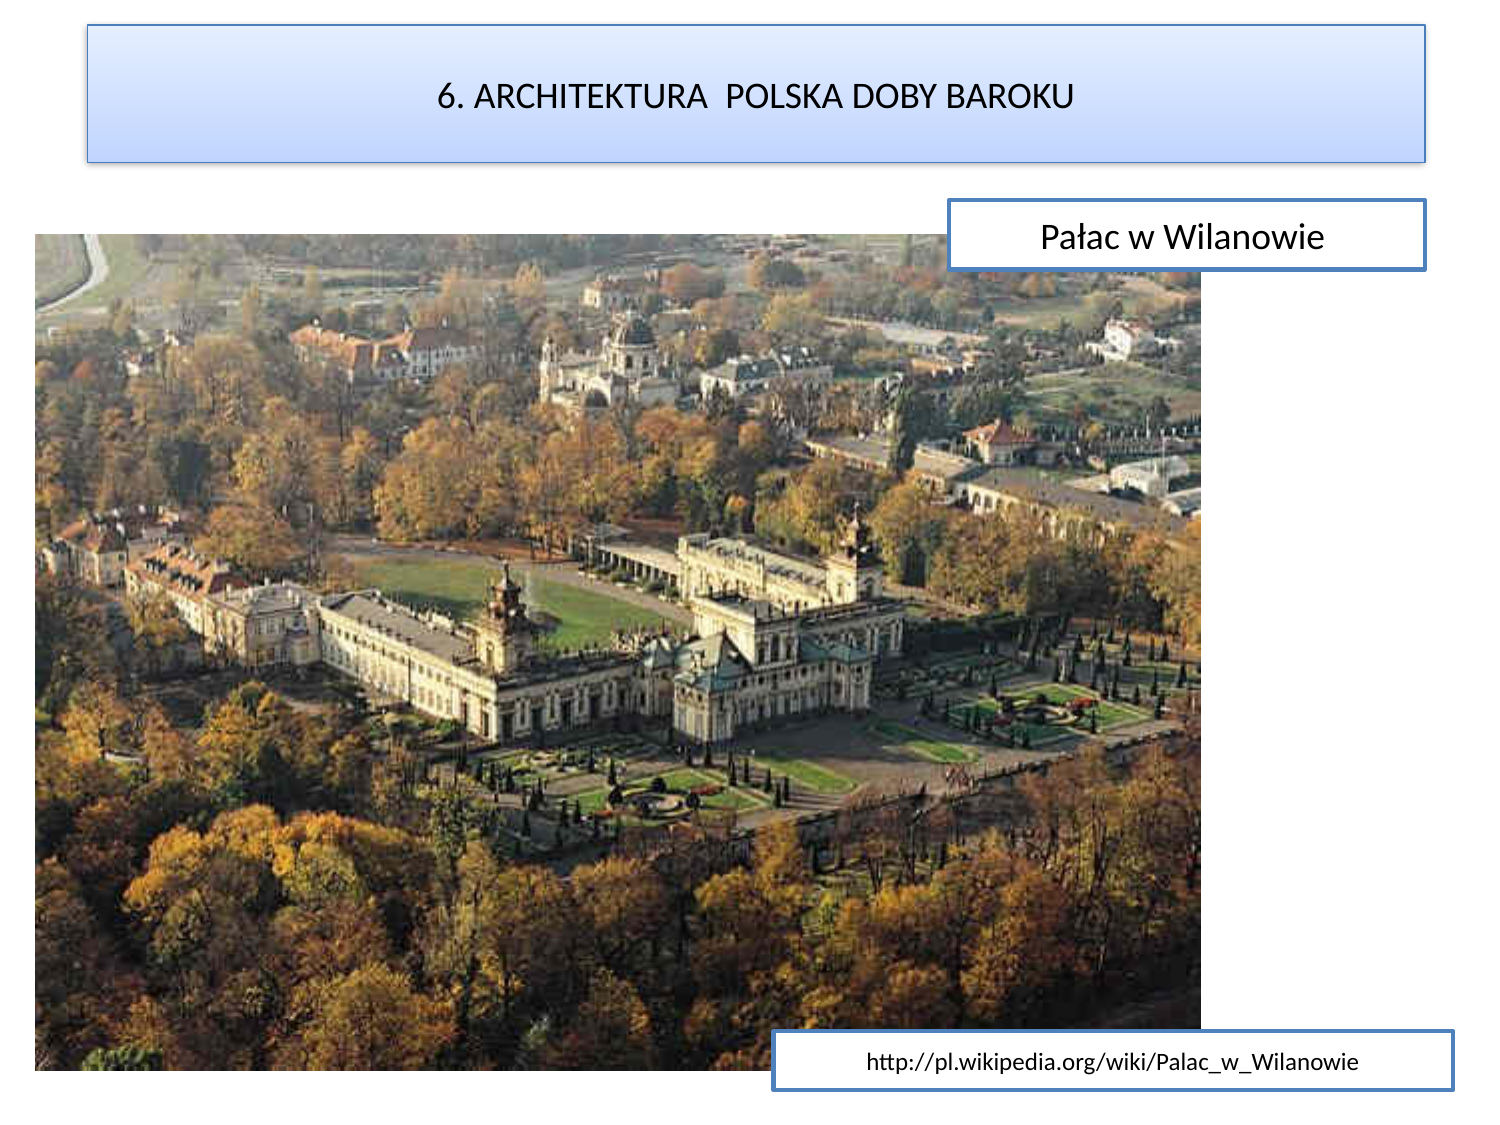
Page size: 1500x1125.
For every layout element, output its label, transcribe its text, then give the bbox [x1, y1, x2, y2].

text_box 6. ARCHITEKTURA POLSKA DOBY BAROKU [87, 24, 1426, 163]
text_box Pałac w Wilanowie [947, 198, 1427, 272]
picture [34, 234, 1202, 1071]
text_box http://pl.wikipedia.org/wiki/Palac_w_Wilanowie [771, 1029, 1455, 1092]
